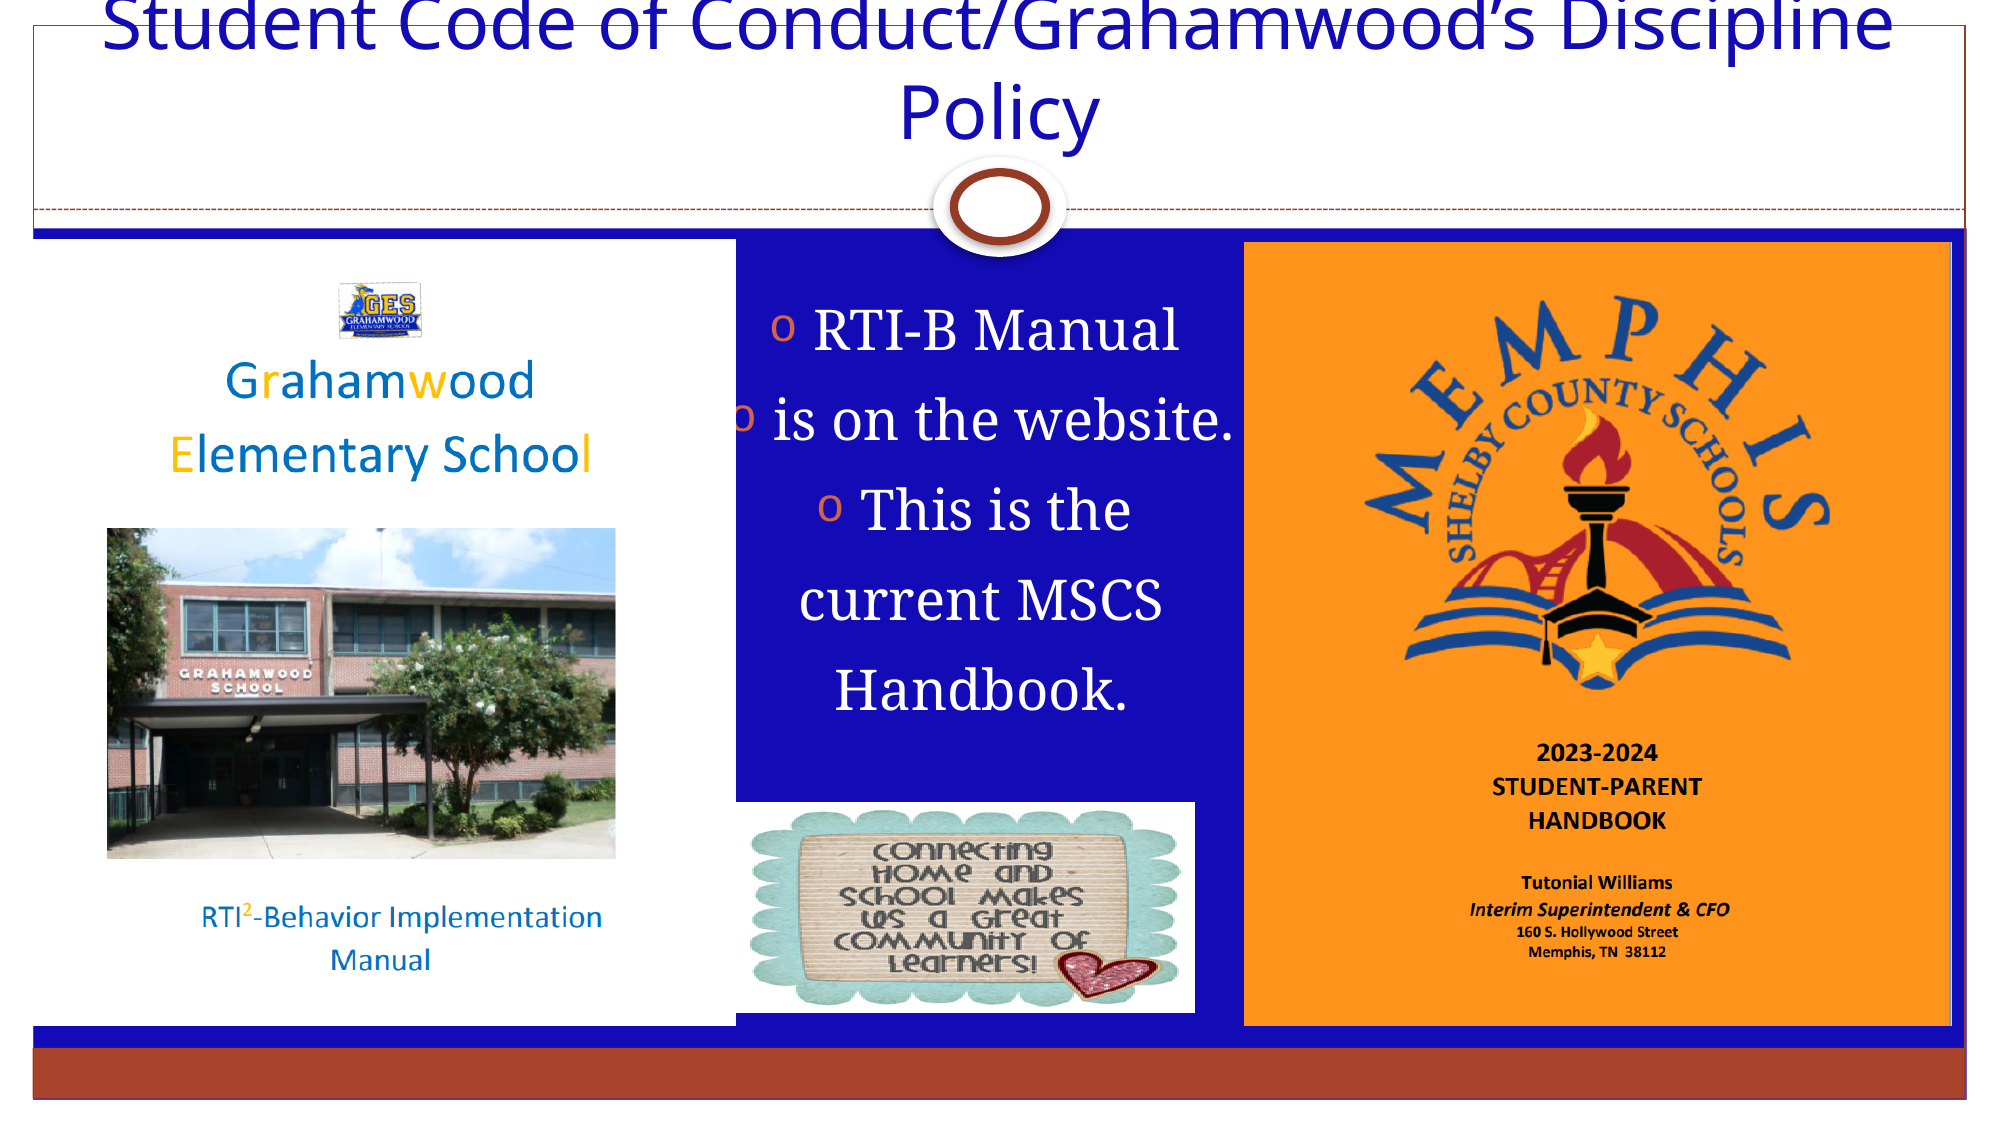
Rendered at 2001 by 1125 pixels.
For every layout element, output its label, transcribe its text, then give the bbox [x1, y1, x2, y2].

list RTI-B Manual is on the website. This is the current MSCS Handbook. [12, 224, 1952, 1044]
picture [26, 239, 1195, 1027]
picture [1243, 242, 1952, 1027]
title Student Code of Conduct/Grahamwood’s Discipline Policy [66, 37, 1933, 162]
